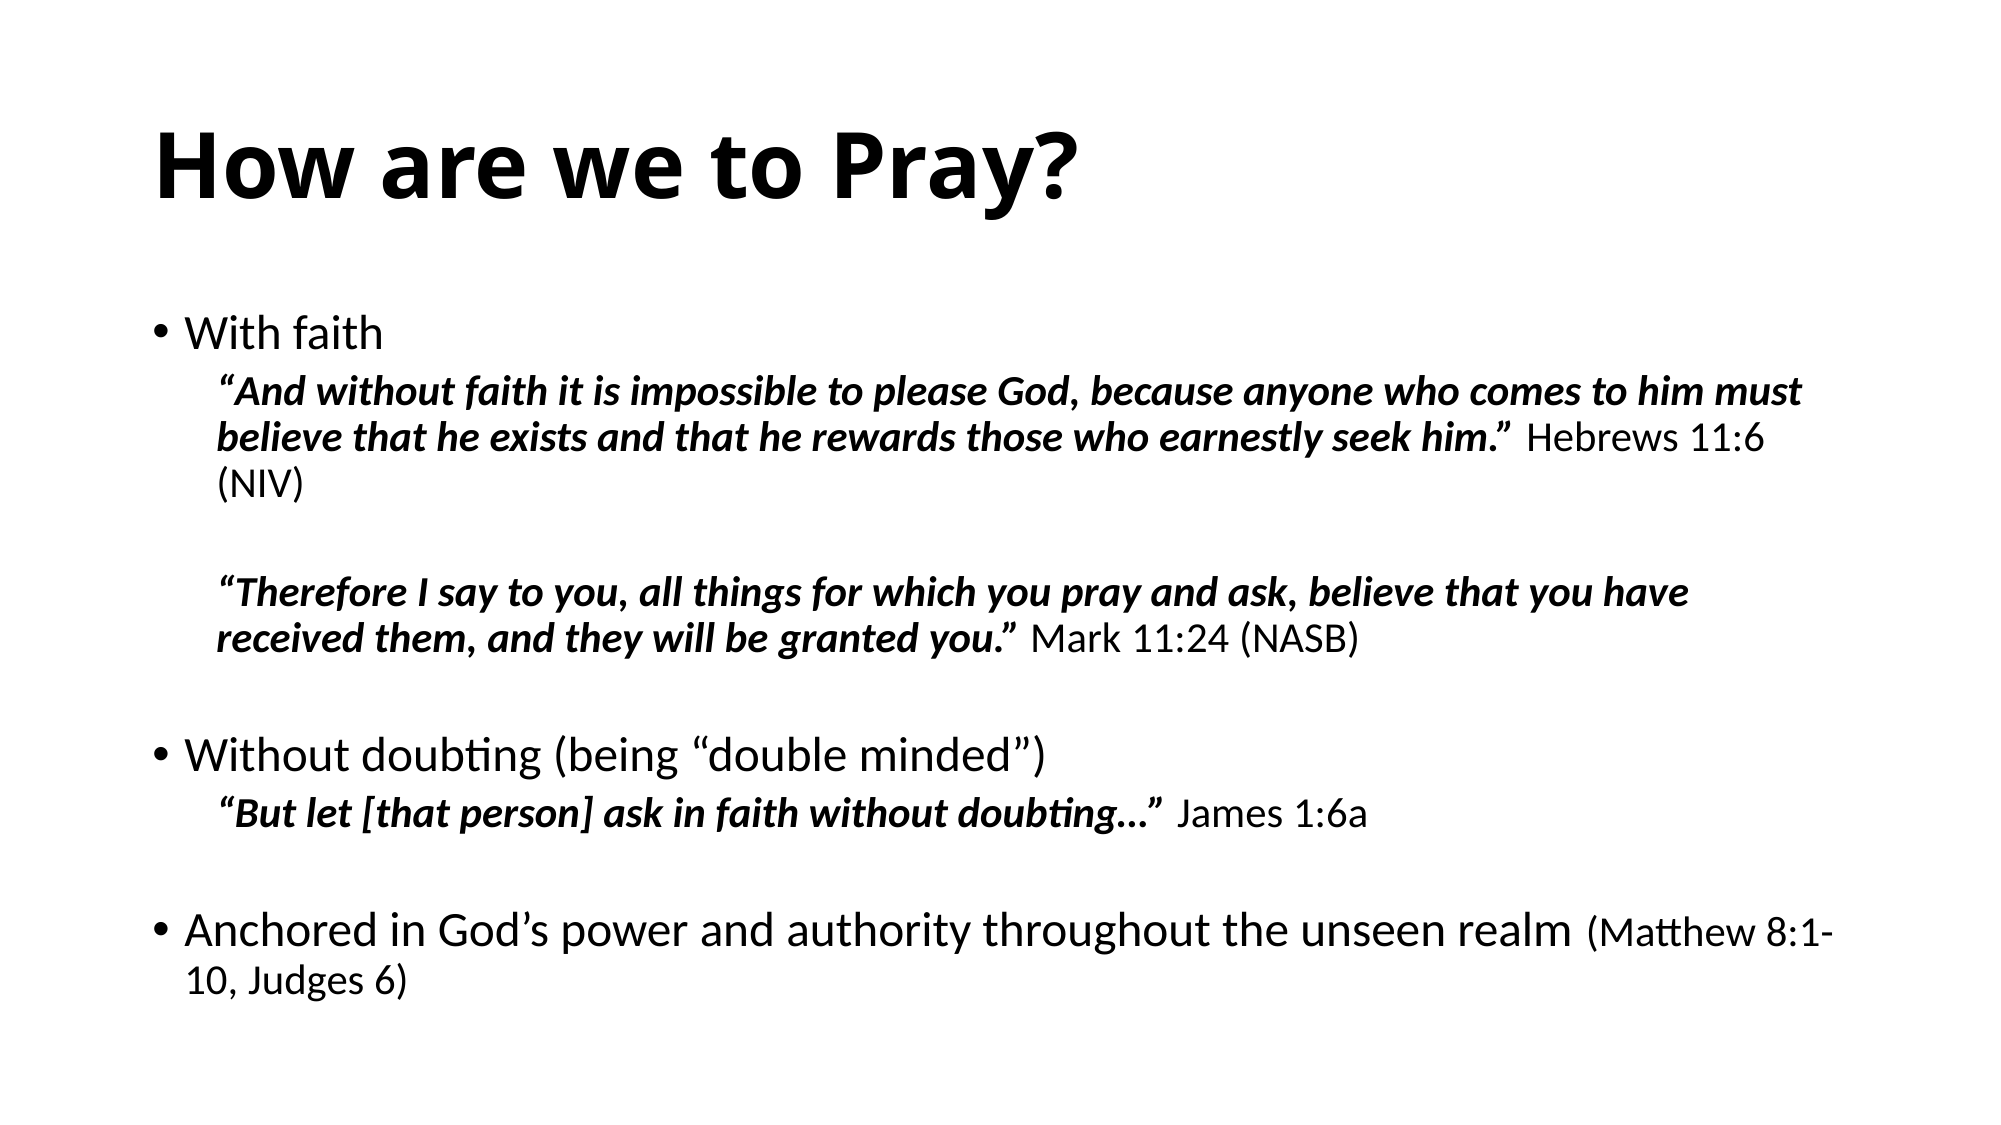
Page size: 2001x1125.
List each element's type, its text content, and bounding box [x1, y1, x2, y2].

title How are we to Pray? [137, 59, 1863, 278]
list With faith “And without faith it is impossible to please God, because anyone who comes to him must believe that he exists and that he rewards those who earnestly seek him.” Hebrews 11:6 (NIV) “Therefore I say to you, all things for which you pray and ask, believe that you have received them, and they will be granted you.” Mark 11:24 (NASB) Without doubting (being “double minded”) “But let [that person] ask in faith without doubting…” James 1:6a Anchored in God’s power and authority throughout the unseen realm (Matthew 8:1-10, Judges 6) [137, 299, 1863, 1014]
